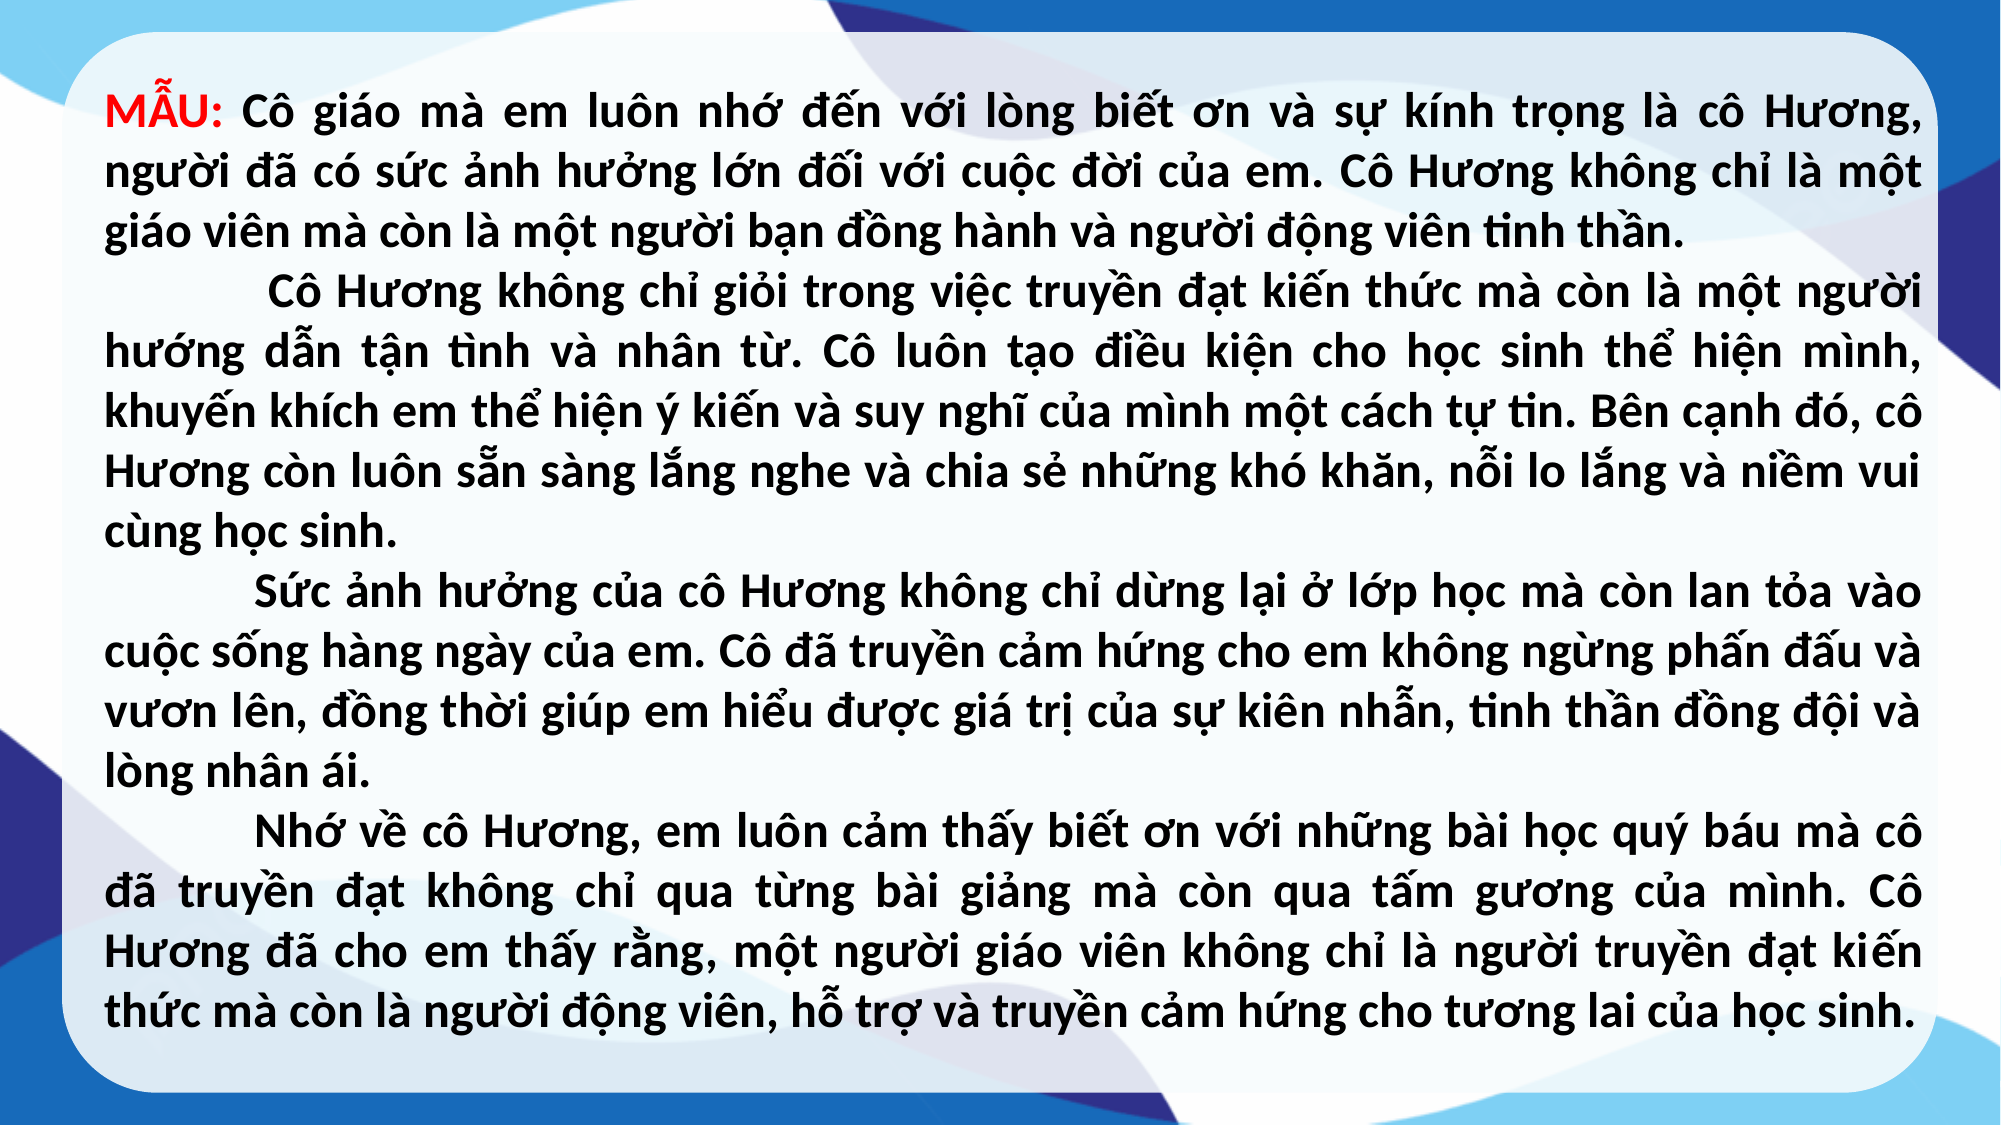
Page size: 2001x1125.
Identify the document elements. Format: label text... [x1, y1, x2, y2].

text_box MẪU: Cô giáo mà em luôn nhớ đến với lòng biết ơn và sự kính trọng là cô Hương, người đã có sức ảnh hưởng lớn đối với cuộc đời của em. Cô Hương không chỉ là một giáo viên mà còn là một người bạn đồng hành và người động viên tinh thần. Cô Hương không chỉ giỏi trong việc truyền đạt kiến thức mà còn là một người hướng dẫn tận tình và nhân từ. Cô luôn tạo điều kiện cho học sinh thể hiện mình, khuyến khích em thể hiện ý kiến và suy nghĩ của mình một cách tự tin. Bên cạnh đó, cô Hương còn luôn sẵn sàng lắng nghe và chia sẻ những khó khăn, nỗi lo lắng và niềm vui cùng học sinh. Sức ảnh hưởng của cô Hương không chỉ dừng lại ở lớp học mà còn lan tỏa vào cuộc sống hàng ngày của em. Cô đã truyền cảm hứng cho em không ngừng phấn đấu và vươn lên, đồng thời giúp em hiểu được giá trị của sự kiên nhẫn, tinh thần đồng đội và lòng nhân ái. Nhớ về cô Hương, em luôn cảm thấy biết ơn với những bài học quý báu mà cô đã truyền đạt không chỉ qua từng bài giảng mà còn qua tấm gương của mình. Cô Hương đã cho em thấy rằng, một người giáo viên không chỉ là người truyền đạt kiến thức mà còn là người động viên, hỗ trợ và truyền cảm hứng cho tương lai của học sinh. [89, 70, 1938, 1045]
text_box [60, 30, 1927, 1095]
picture [0, 0, 2001, 1125]
